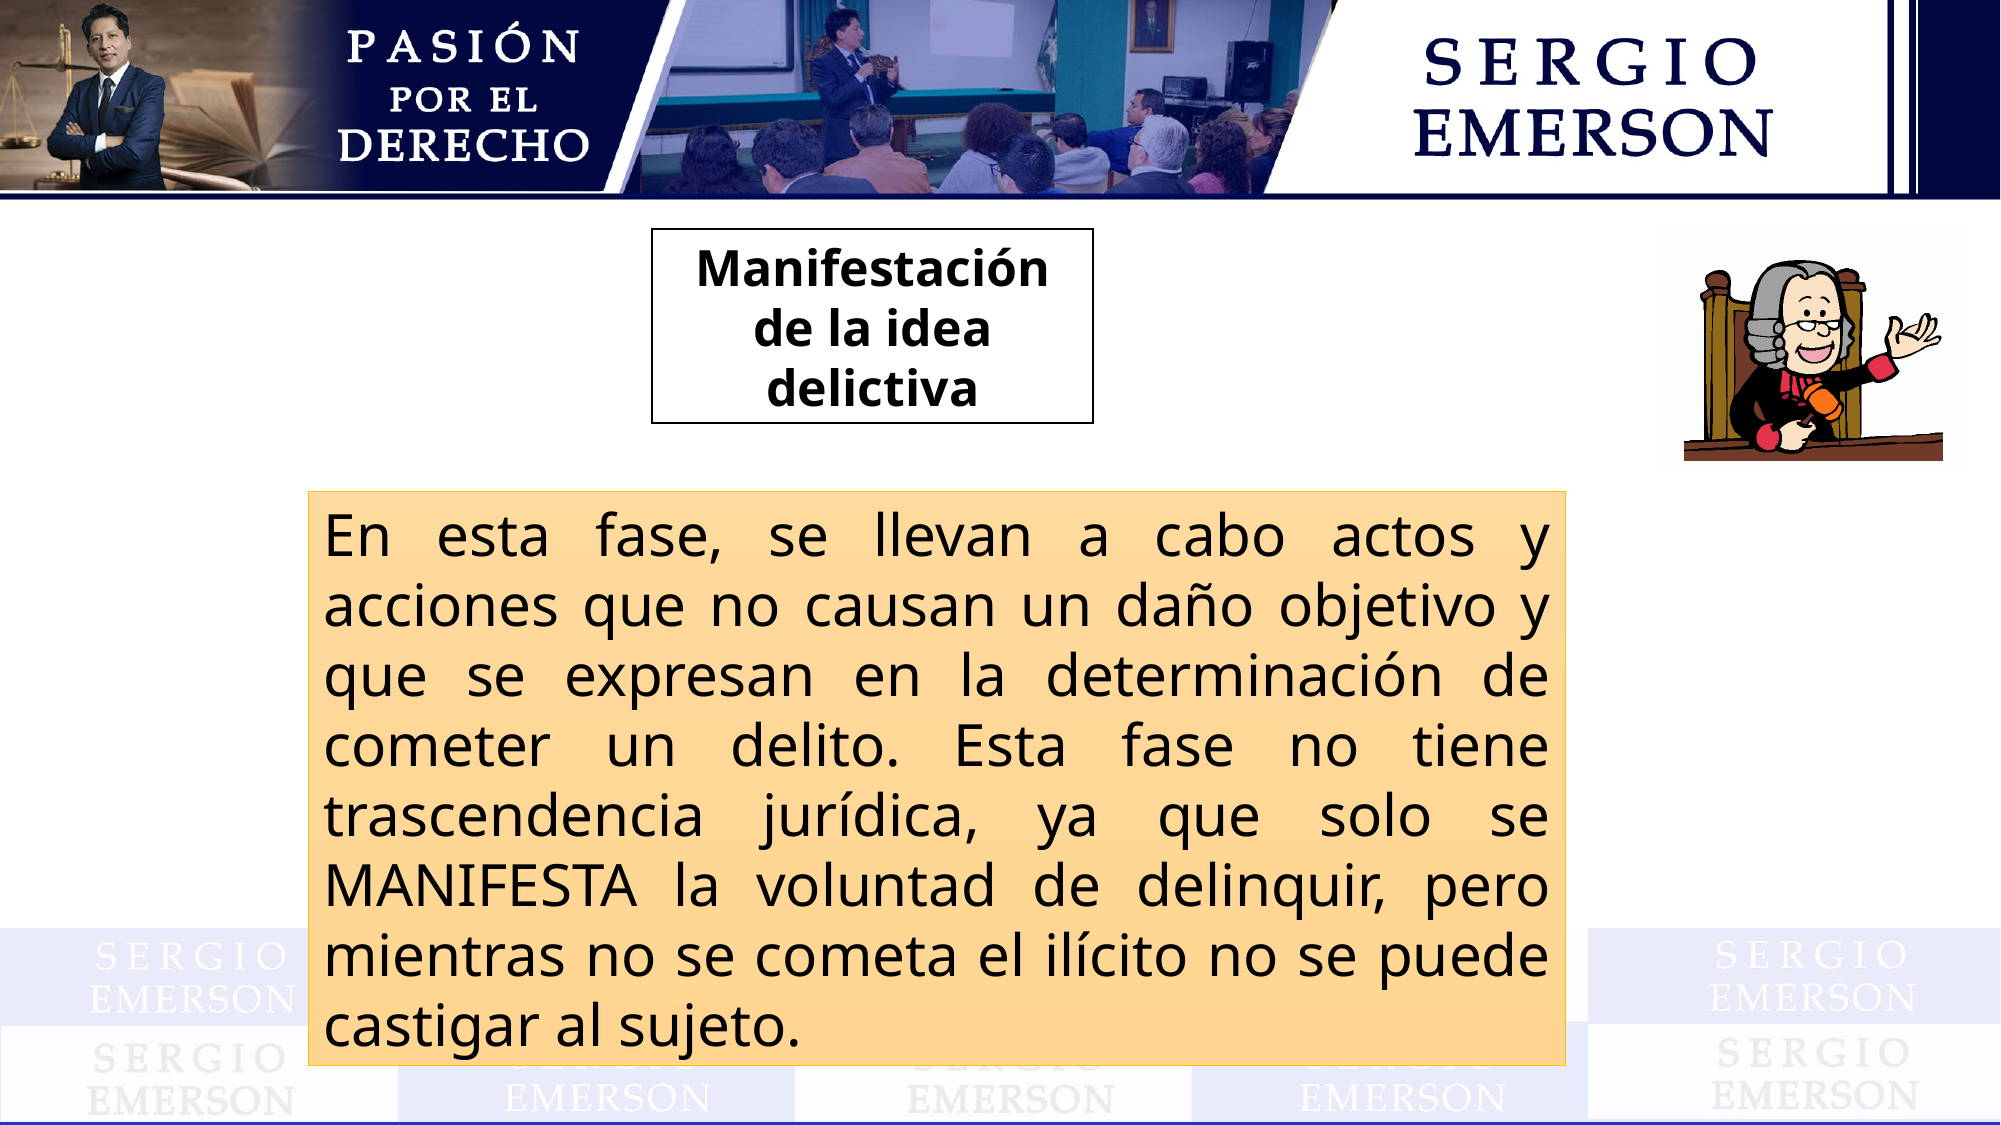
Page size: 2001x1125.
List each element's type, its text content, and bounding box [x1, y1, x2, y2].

picture [0, 0, 2001, 1125]
text_box Manifestación de la idea delictiva [651, 228, 1094, 424]
text_box En esta fase, se llevan a cabo actos y acciones que no causan un daño objetivo y que se expresan en la determinación de cometer un delito. Esta fase no tiene trascendencia jurídica, ya que solo se MANIFESTA la voluntad de delinquir, pero mientras no se cometa el ilícito no se puede castigar al sujeto. [308, 491, 1566, 1066]
